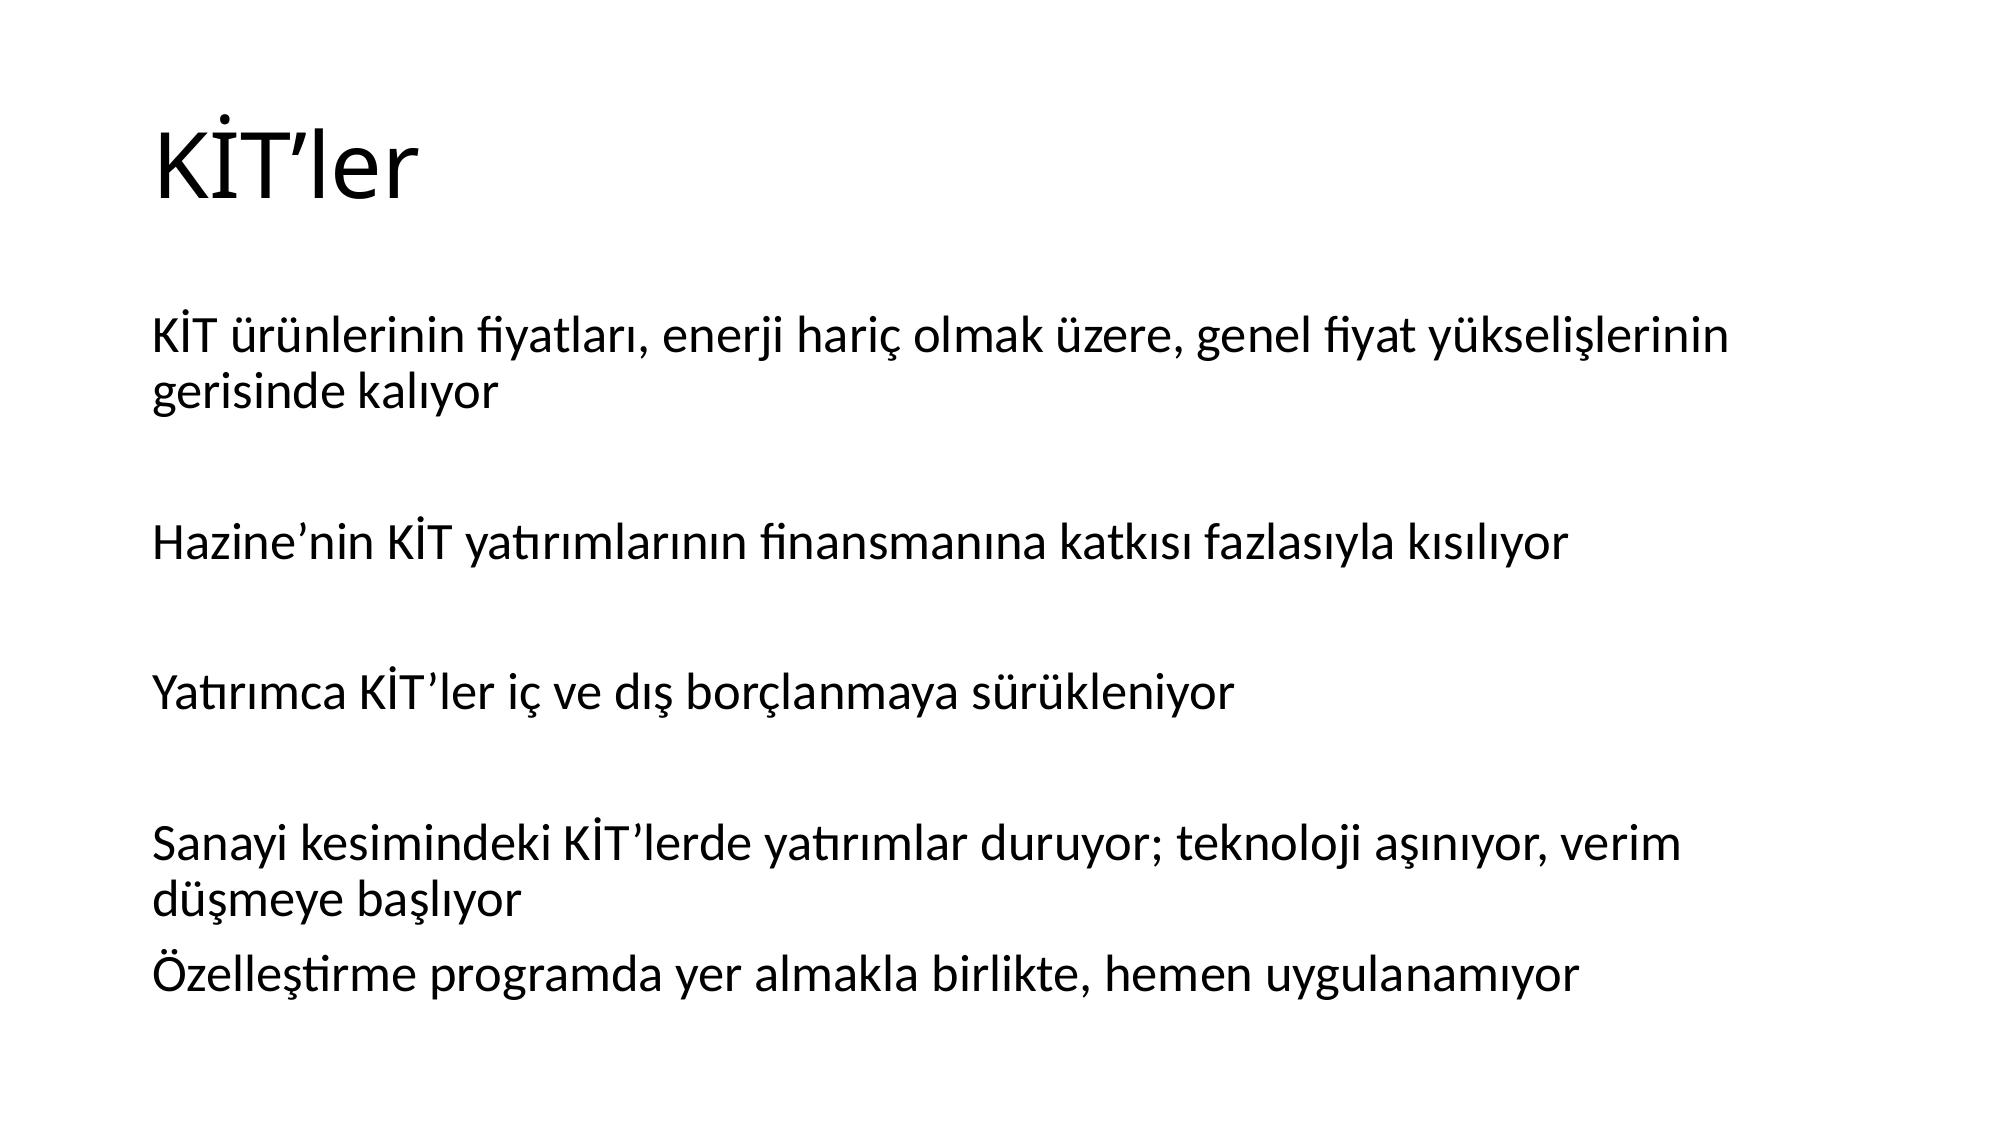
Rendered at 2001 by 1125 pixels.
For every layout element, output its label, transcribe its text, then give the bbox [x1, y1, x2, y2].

list KİT ürünlerinin fiyatları, enerji hariç olmak üzere, genel fiyat yükselişlerinin gerisinde kalıyor Hazine’nin KİT yatırımlarının finansmanına katkısı fazlasıyla kısılıyor Yatırımca KİT’ler iç ve dış borçlanmaya sürükleniyor Sanayi kesimindeki KİT’lerde yatırımlar duruyor; teknoloji aşınıyor, verim düşmeye başlıyor Özelleştirme programda yer almakla birlikte, hemen uygulanamıyor [137, 299, 1863, 1014]
title KİT’ler [137, 59, 1863, 278]
